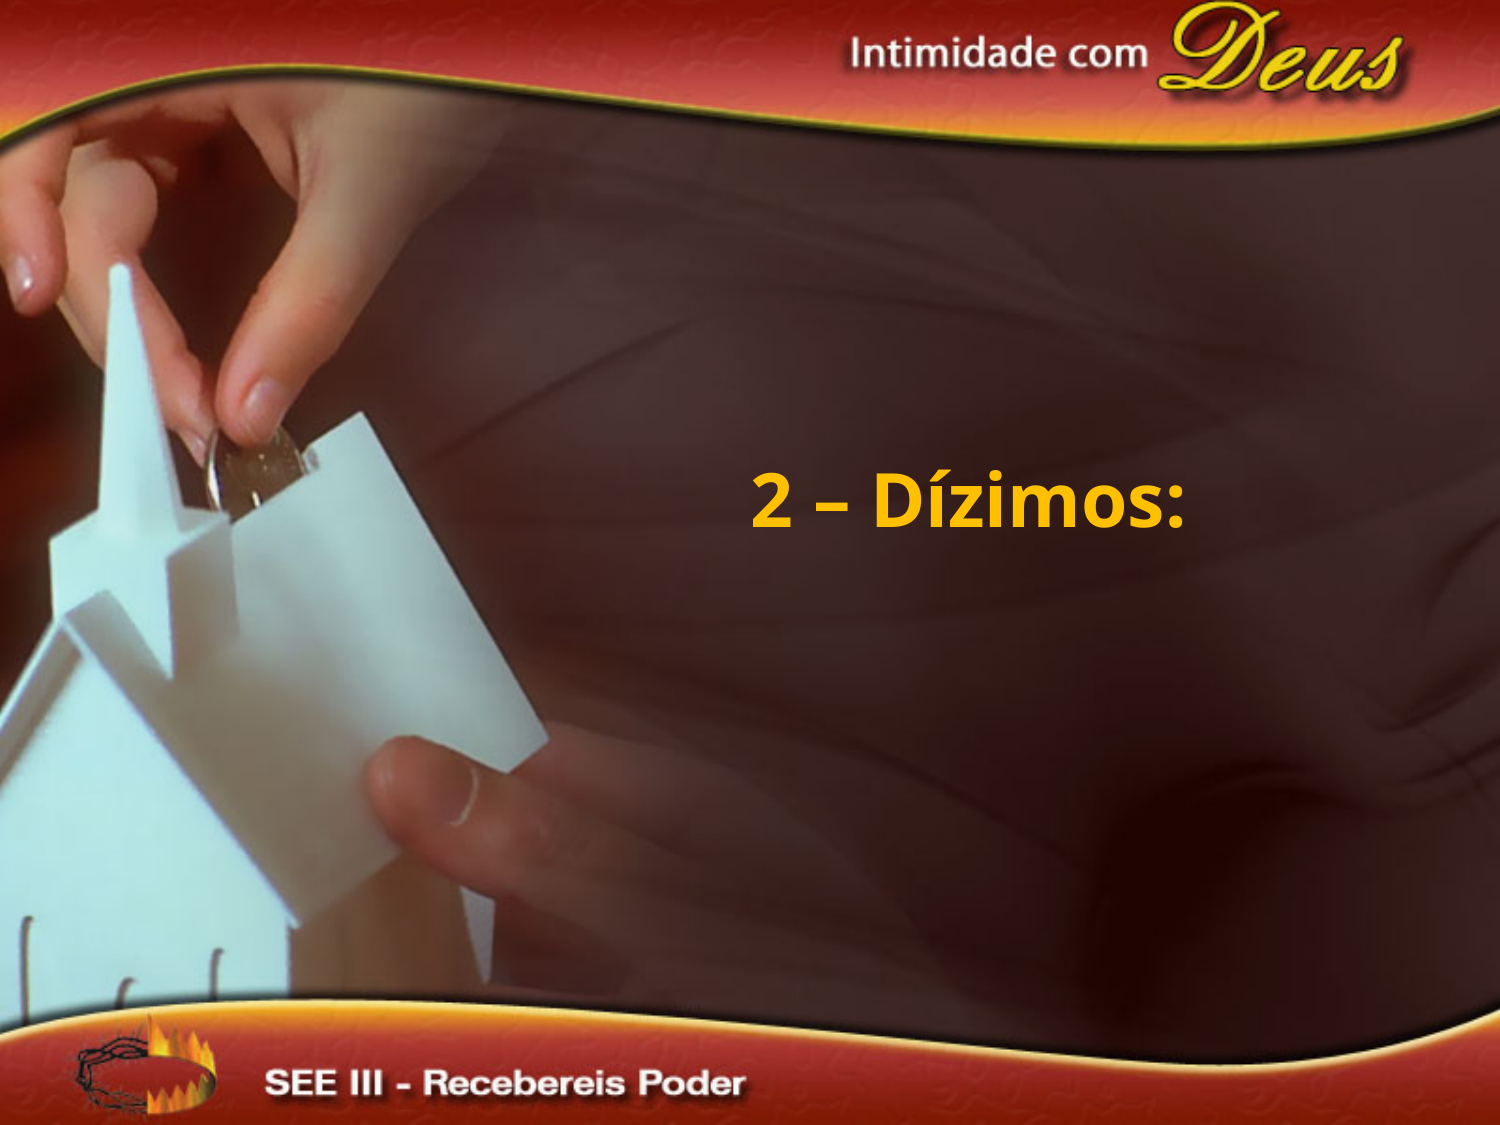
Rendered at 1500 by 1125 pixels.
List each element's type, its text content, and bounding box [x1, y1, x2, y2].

picture [0, 0, 1500, 1125]
text_box 2 – Dízimos: [585, 445, 1372, 550]
